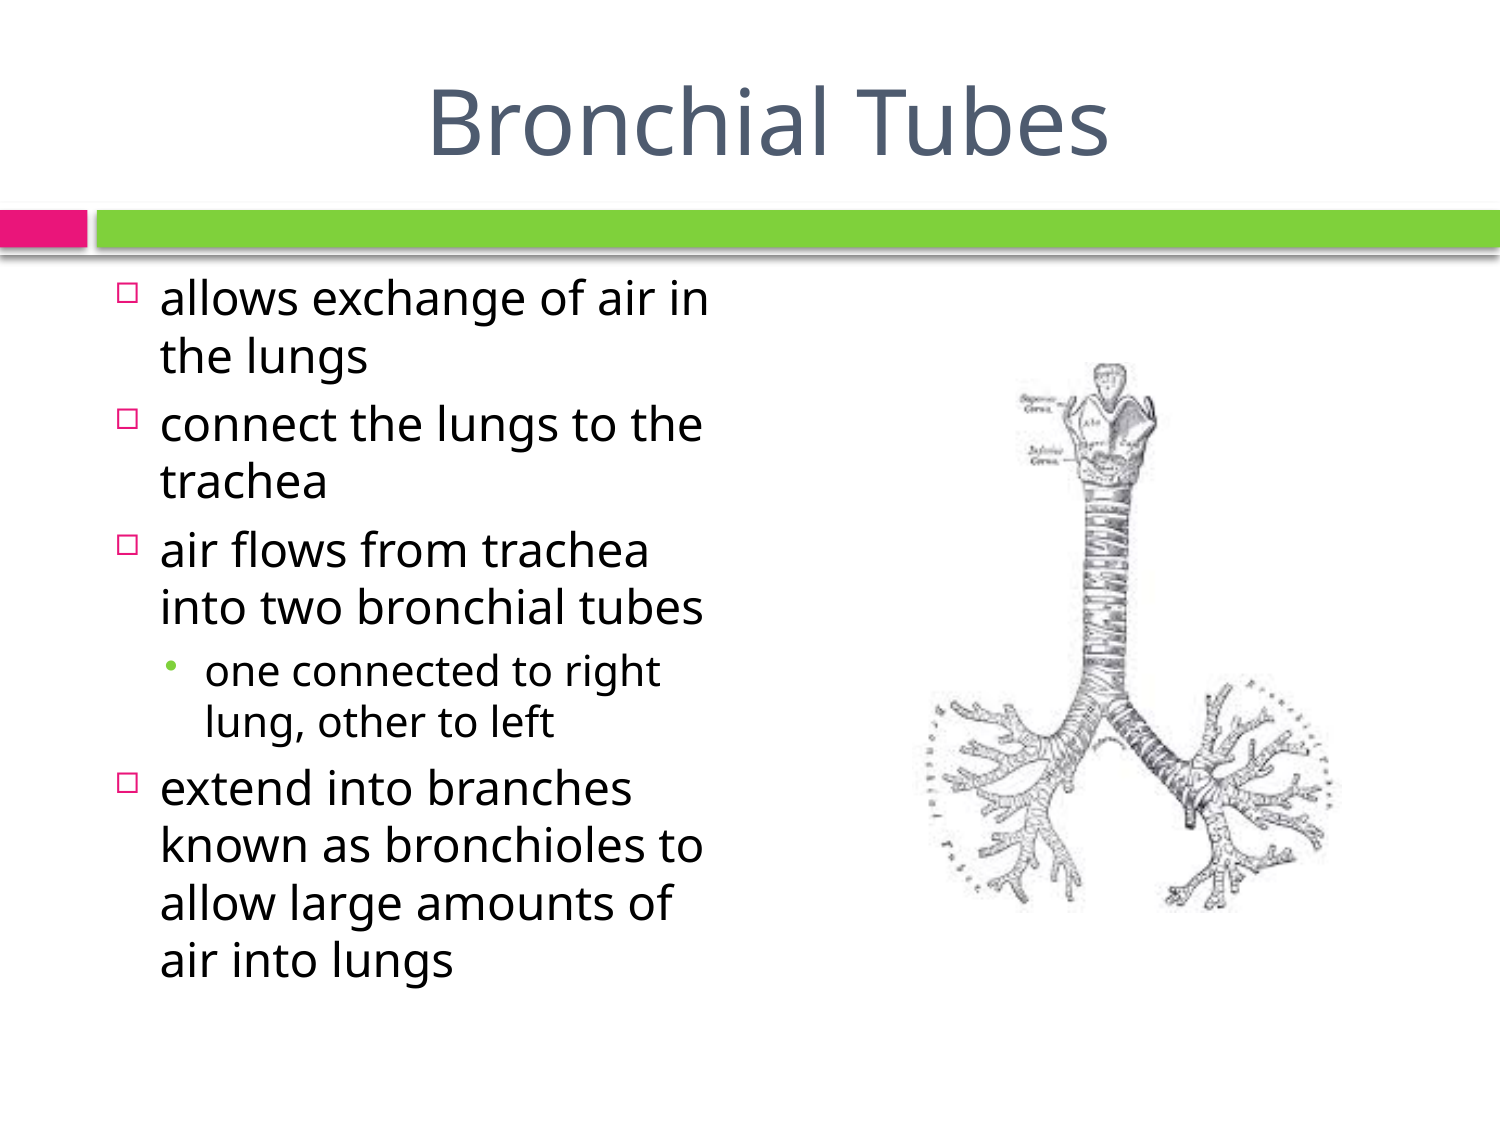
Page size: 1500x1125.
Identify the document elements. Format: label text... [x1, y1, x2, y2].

list allows exchange of air in the lungs connect the lungs to the trachea air flows from trachea into two bronchial tubes one connected to right lung, other to left extend into branches known as bronchioles to allow large amounts of air into lungs [99, 260, 738, 1011]
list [912, 362, 1342, 913]
title Bronchial Tubes [99, 37, 1438, 200]
